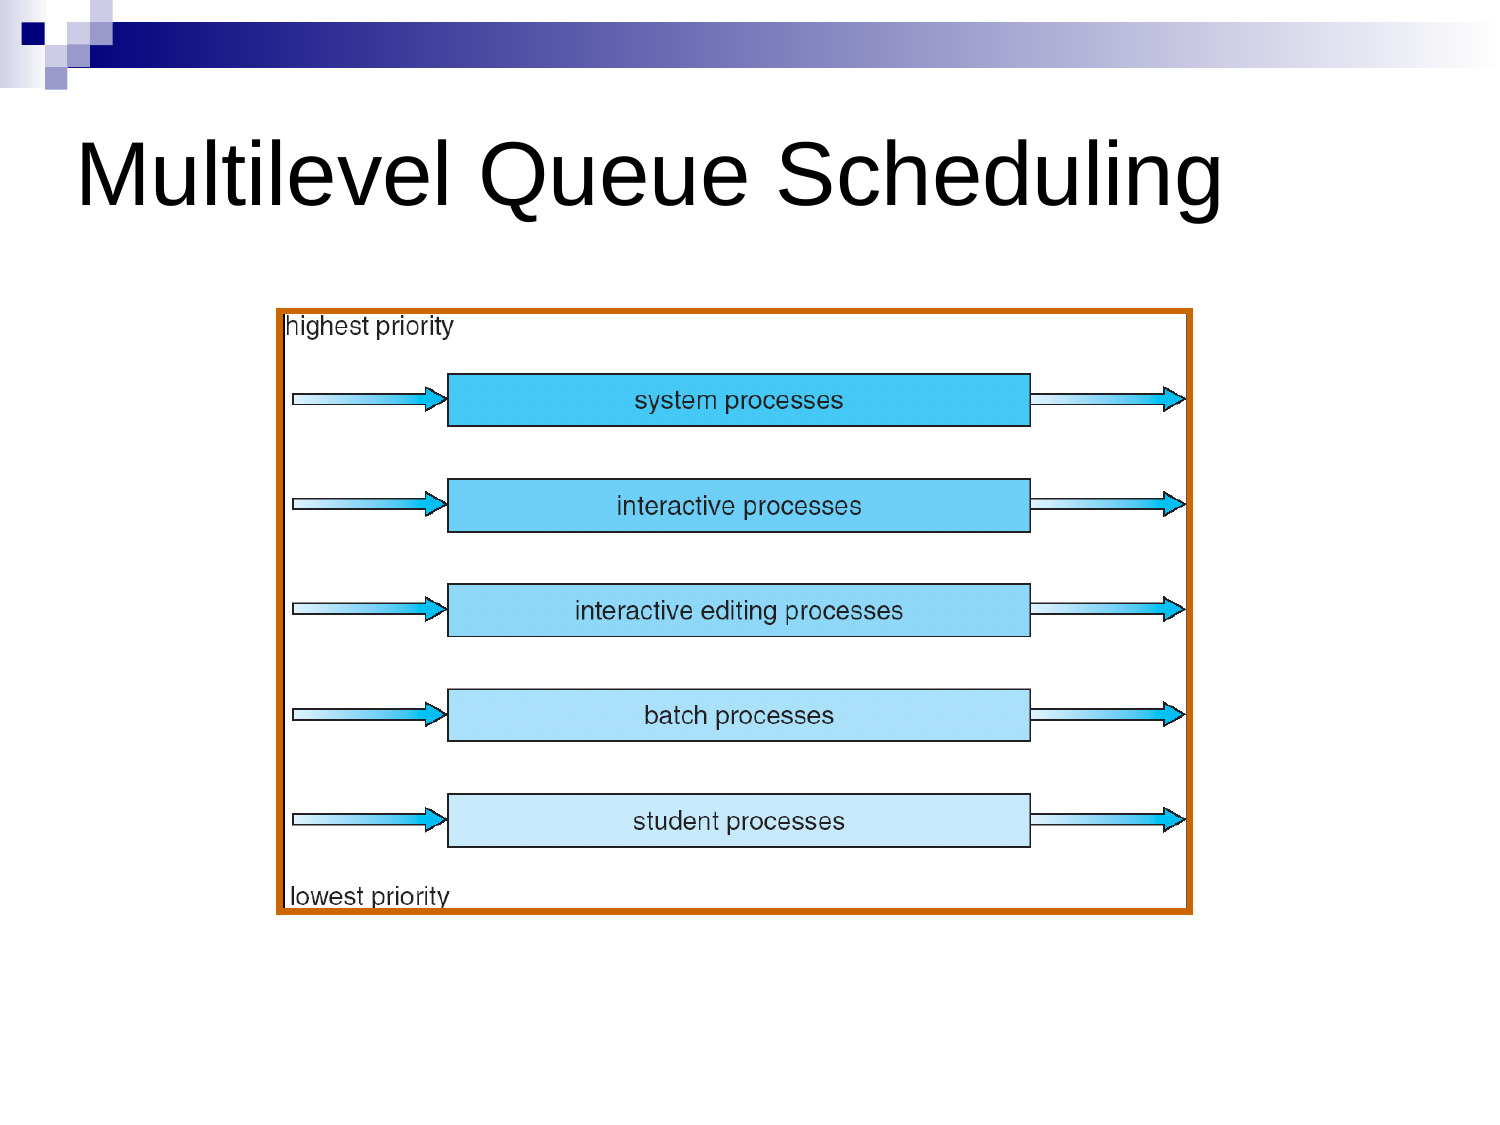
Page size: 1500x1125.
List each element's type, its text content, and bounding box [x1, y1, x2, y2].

picture [282, 313, 1187, 909]
title Multilevel Queue Scheduling [74, 115, 1438, 226]
